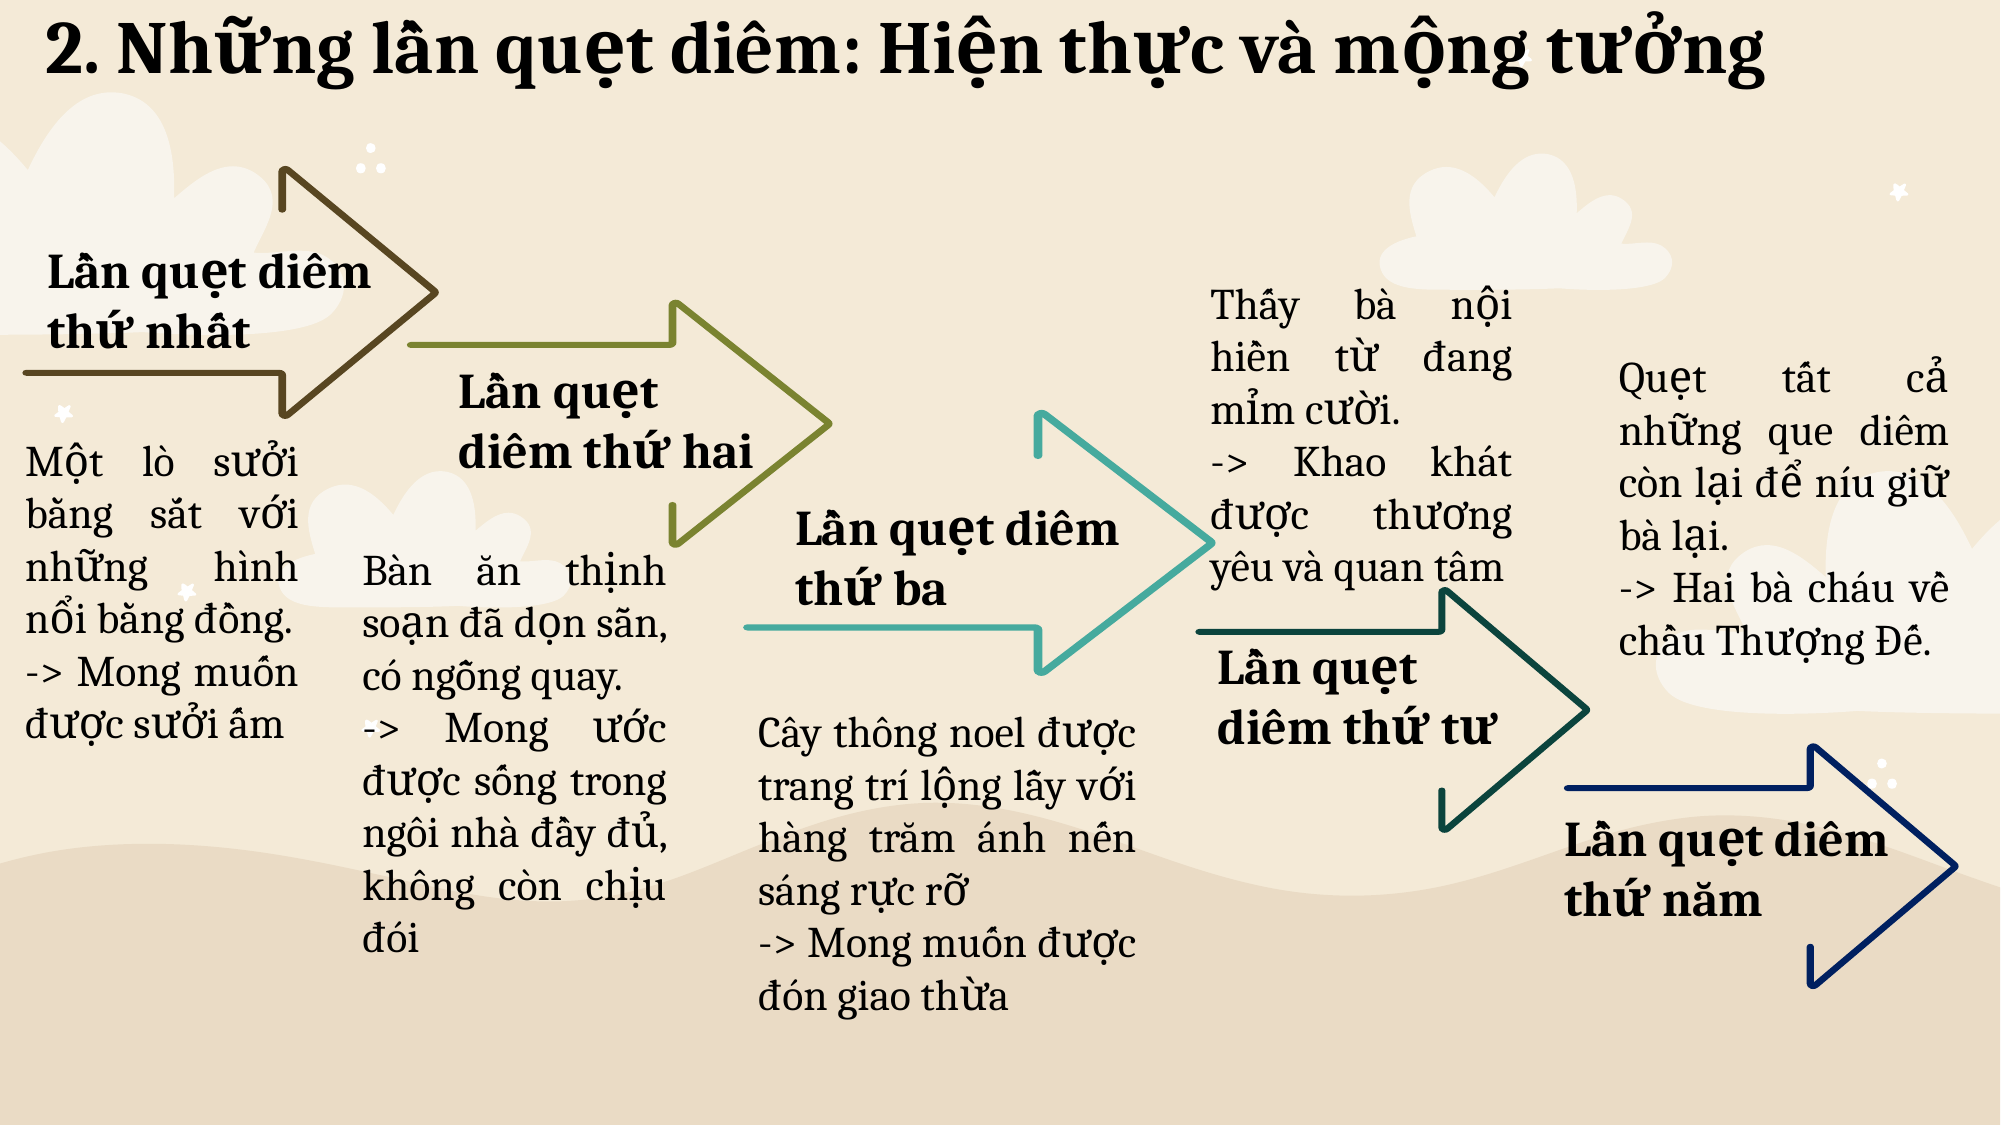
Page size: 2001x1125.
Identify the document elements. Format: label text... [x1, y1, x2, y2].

text_box [314, 367, 352, 398]
text_box [278, 165, 368, 231]
text_box [412, 268, 439, 317]
text_box Bàn ăn thịnh soạn đã dọn sẵn, có ngỗng quay. -> Mong ước được sống trong ngôi nhà đầy đủ, không còn chịu đói [347, 513, 682, 989]
text_box Lần quẹt diêm thứ tư [1202, 620, 1520, 770]
text_box 2. Những lần quẹt diêm: Hiện thực và mộng tưởng [30, 0, 2000, 125]
text_box Lần quẹt diêm thứ ba [780, 498, 1141, 612]
text_box [668, 501, 677, 513]
text_box [1141, 551, 1195, 603]
text_box Lần quẹt diêm thứ nhất [32, 231, 412, 367]
text_box [781, 380, 833, 467]
text_box [1438, 648, 1591, 833]
text_box Lần quẹt diêm thứ năm [1549, 808, 1974, 924]
text_box [1438, 604, 1446, 620]
text_box [412, 299, 757, 361]
text_box [1457, 604, 1487, 620]
text_box [1195, 628, 1202, 635]
text_box [1033, 409, 1195, 535]
text_box [743, 612, 1129, 676]
text_box Lần quẹt diêm thứ hai [443, 361, 781, 475]
text_box Cây thông noel được trang trí lộng lẫy với hàng trăm ánh nến sáng rực rỡ -> Mong muốn được đón giao thừa [743, 684, 1152, 1039]
text_box Quẹt tất cả những que diêm còn lại để níu giữ bà lại. -> Hai bà cháu về chầu Thượng Đế. [1603, 318, 1965, 696]
text_box [1563, 743, 1893, 808]
text_box [682, 475, 771, 546]
text_box Thấy bà nội hiền từ đang mỉm cười. -> Khao khát được thương yêu và quan tâm [1195, 262, 1528, 604]
text_box [1806, 924, 1893, 990]
text_box Một lò sưởi bằng sắt với những hình nổi bằng đồng. -> Mong muốn được sưởi ấm [10, 371, 314, 809]
